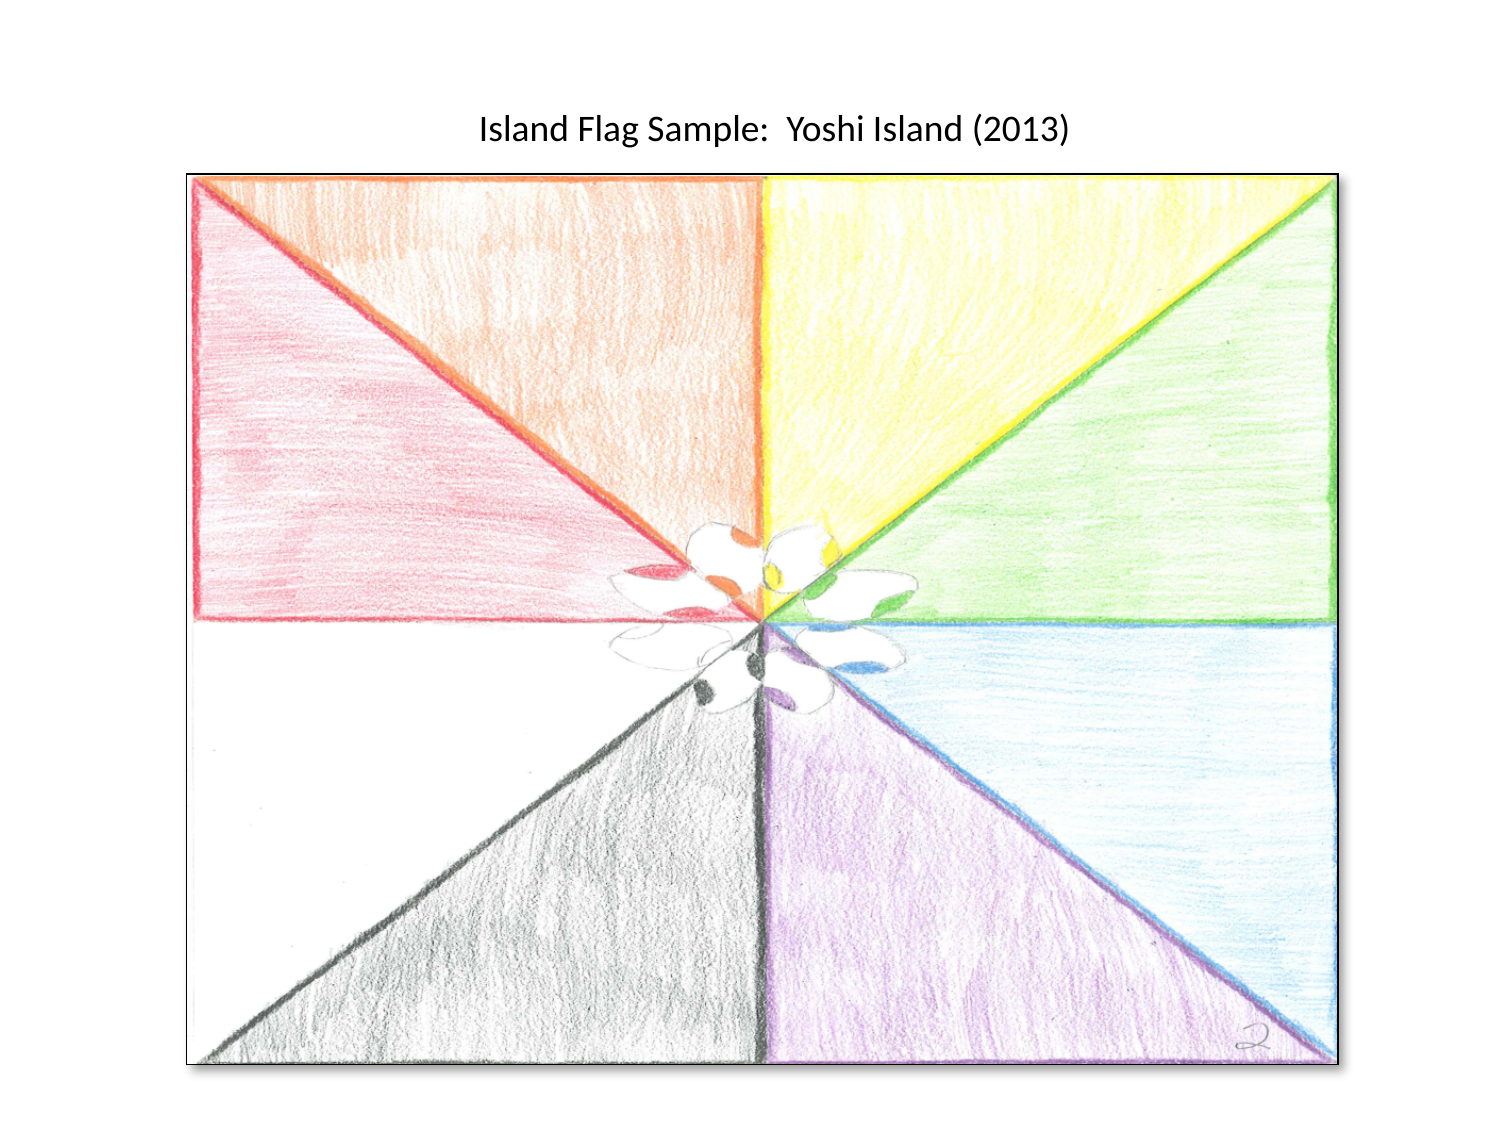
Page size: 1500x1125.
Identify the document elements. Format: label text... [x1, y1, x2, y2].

text_box Island Flag Sample: Yoshi Island (2013) [399, 96, 1150, 157]
picture [187, 174, 1338, 1064]
